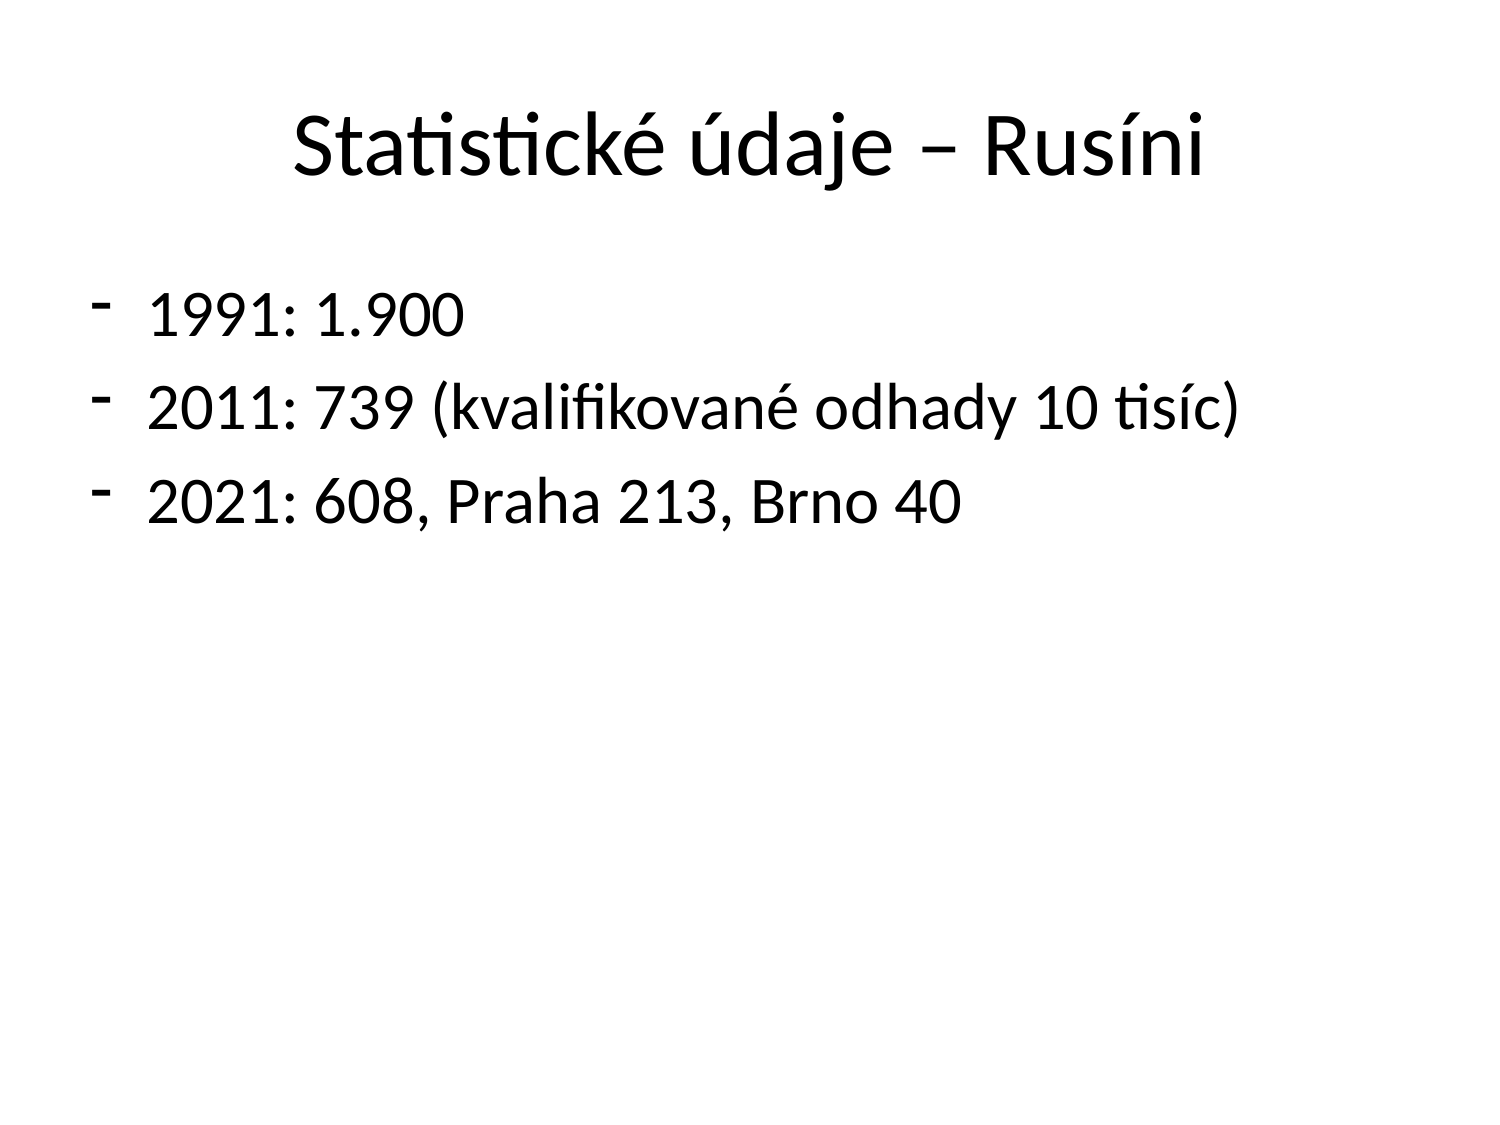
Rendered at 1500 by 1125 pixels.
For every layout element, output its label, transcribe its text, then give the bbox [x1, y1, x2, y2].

list 1991: 1.900 2011: 739 (kvalifikované odhady 10 tisíc) 2021: 608, Praha 213, Brno 40 [75, 262, 1425, 1005]
title Statistické údaje – Rusíni [75, 45, 1425, 233]
